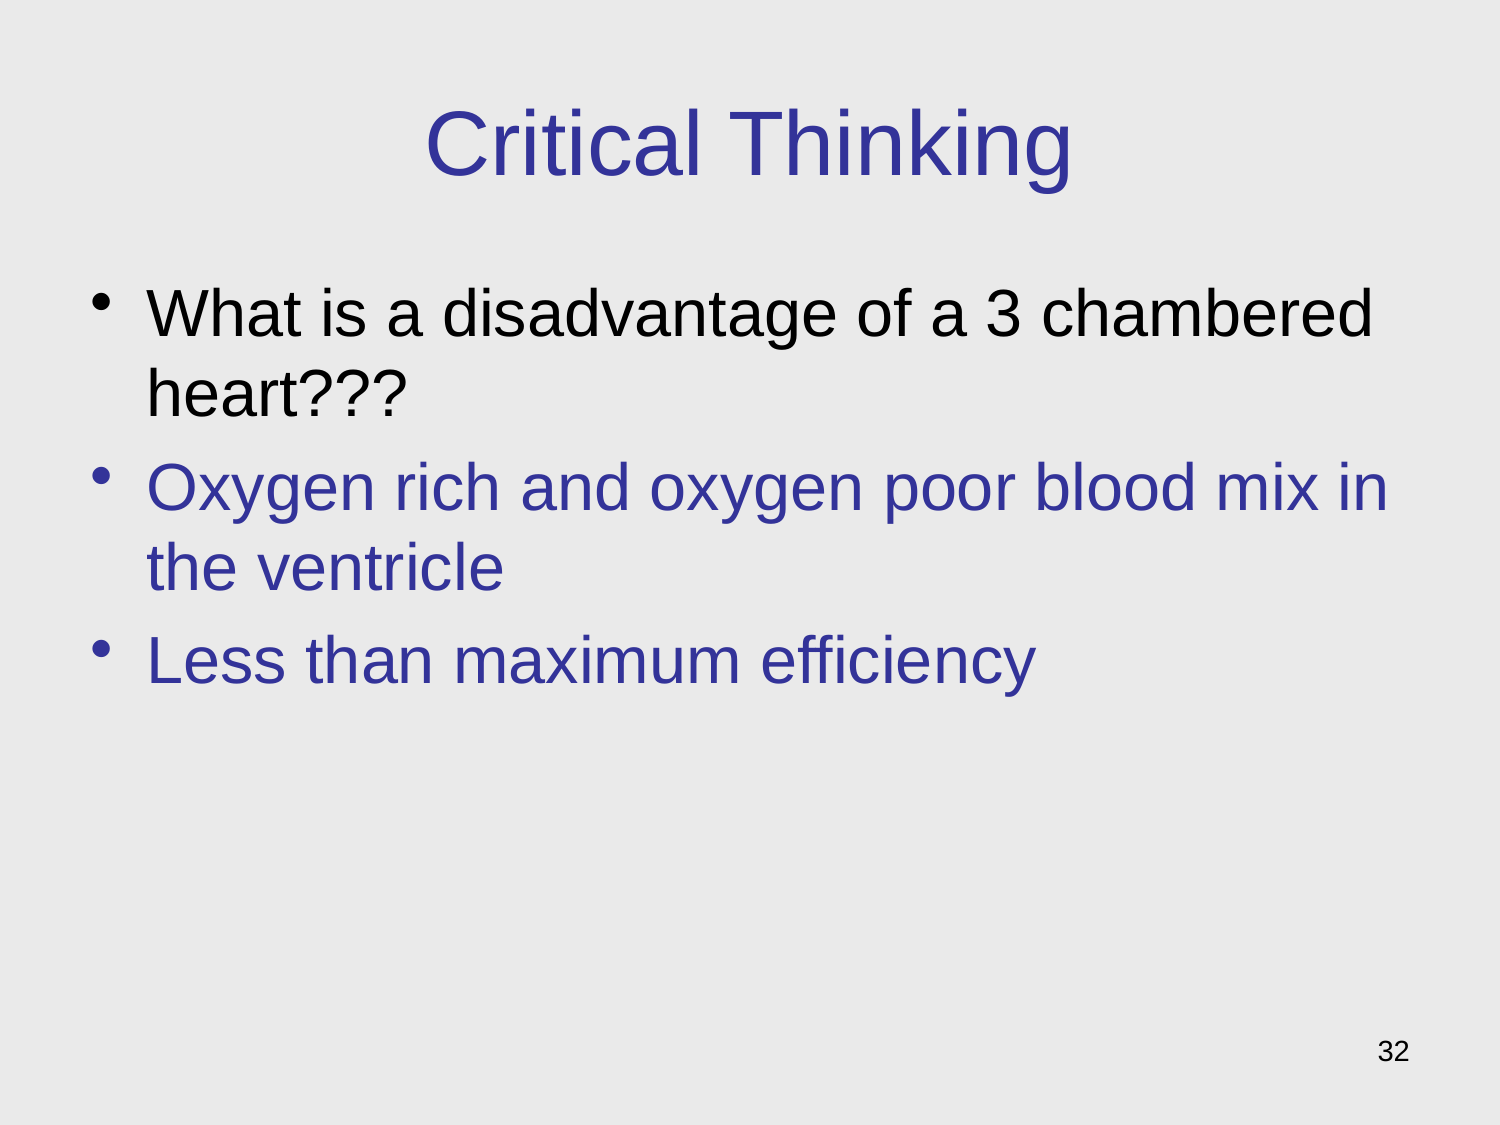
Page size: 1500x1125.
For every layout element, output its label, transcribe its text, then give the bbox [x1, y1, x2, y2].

title Critical Thinking [75, 45, 1425, 233]
slide_number 32 [1074, 1024, 1425, 1103]
list What is a disadvantage of a 3 chambered heart??? Oxygen rich and oxygen poor blood mix in the ventricle Less than maximum efficiency [75, 262, 1425, 1005]
